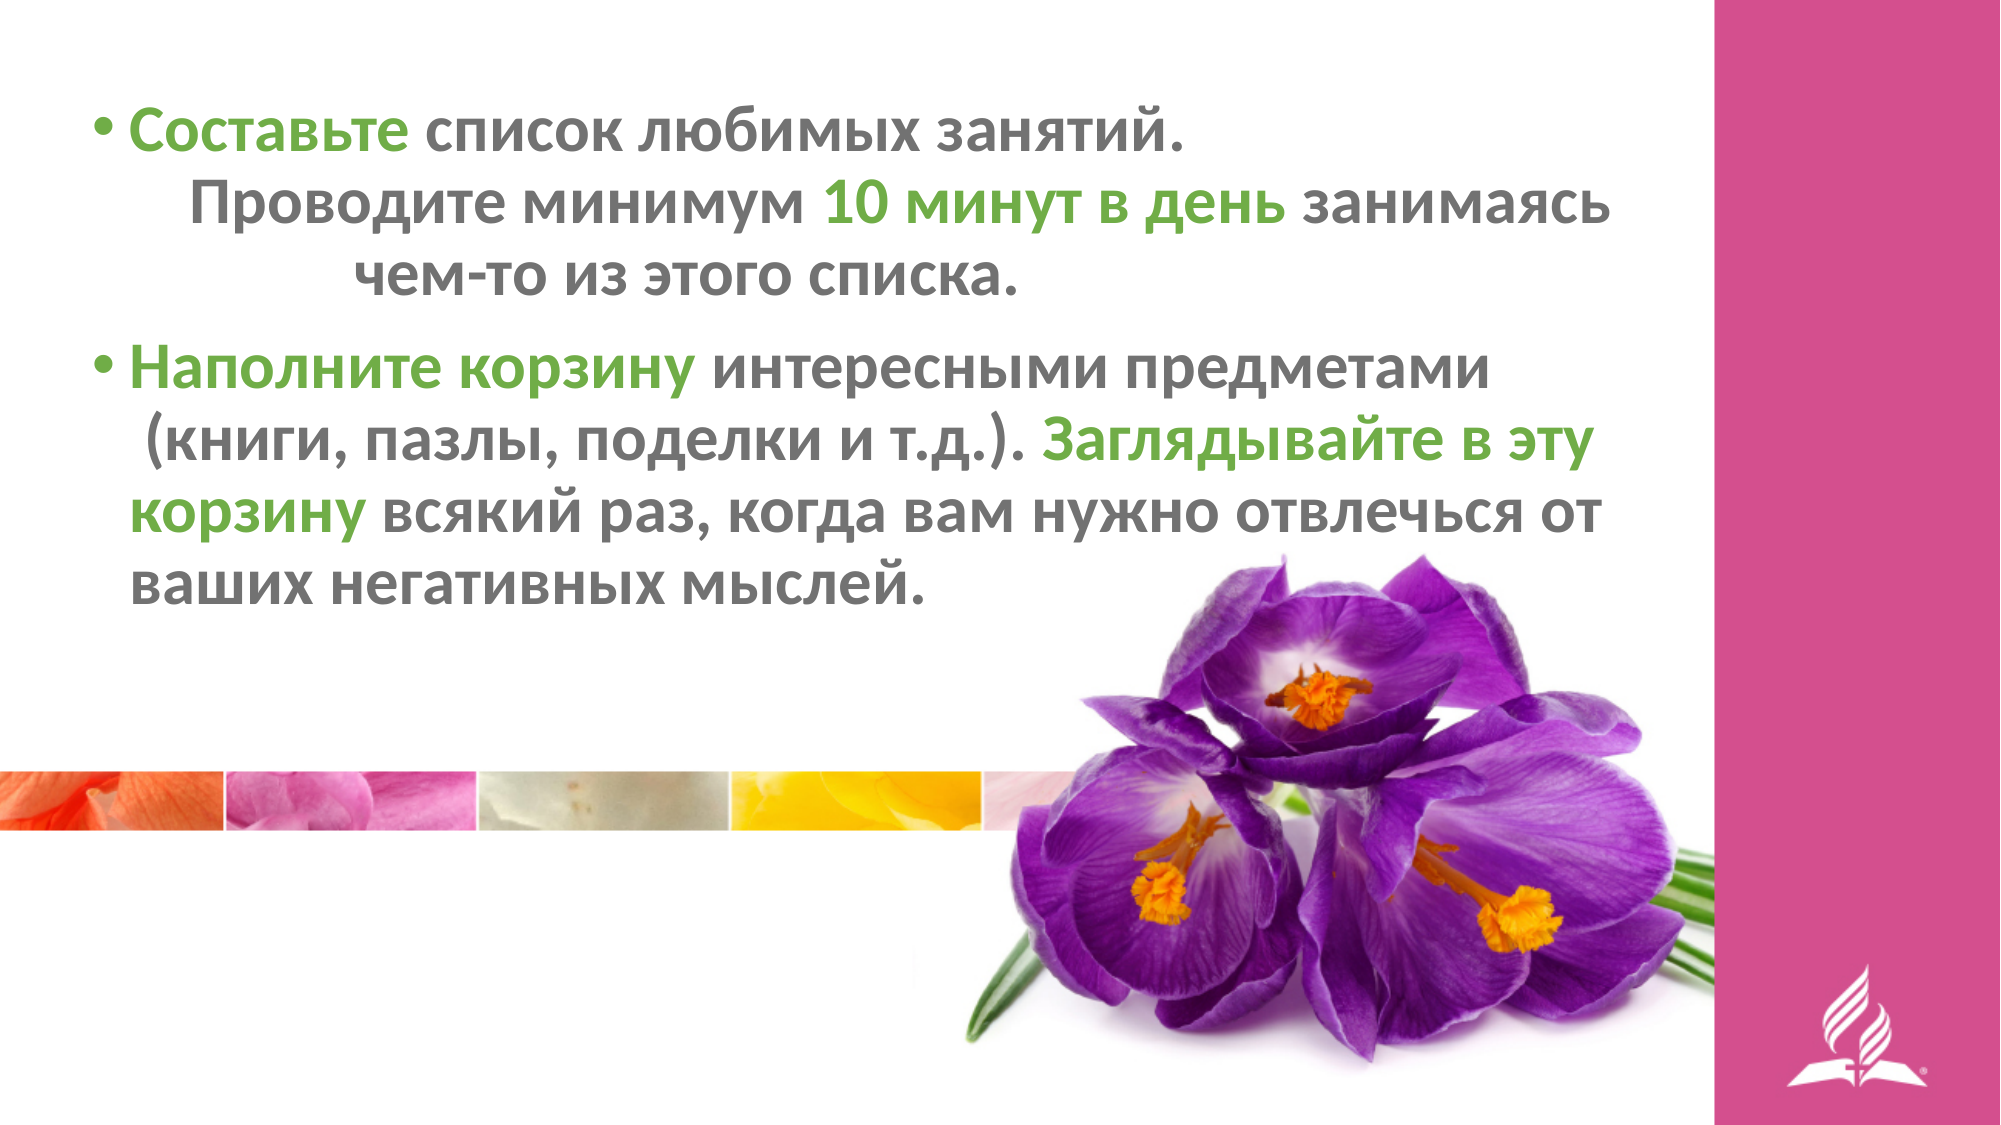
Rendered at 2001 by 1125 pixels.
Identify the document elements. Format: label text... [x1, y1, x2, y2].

list Составьте список любимых занятий. Проводите минимум 10 минут в день занимаясь чем-то из этого списка. Наполните корзину интересными предметами (книги, пазлы, поделки и т.д.). Заглядывайте в эту корзину всякий раз, когда вам нужно отвлечься от ваших негативных мыслей. [76, 86, 1645, 800]
picture [0, 0, 2000, 1125]
